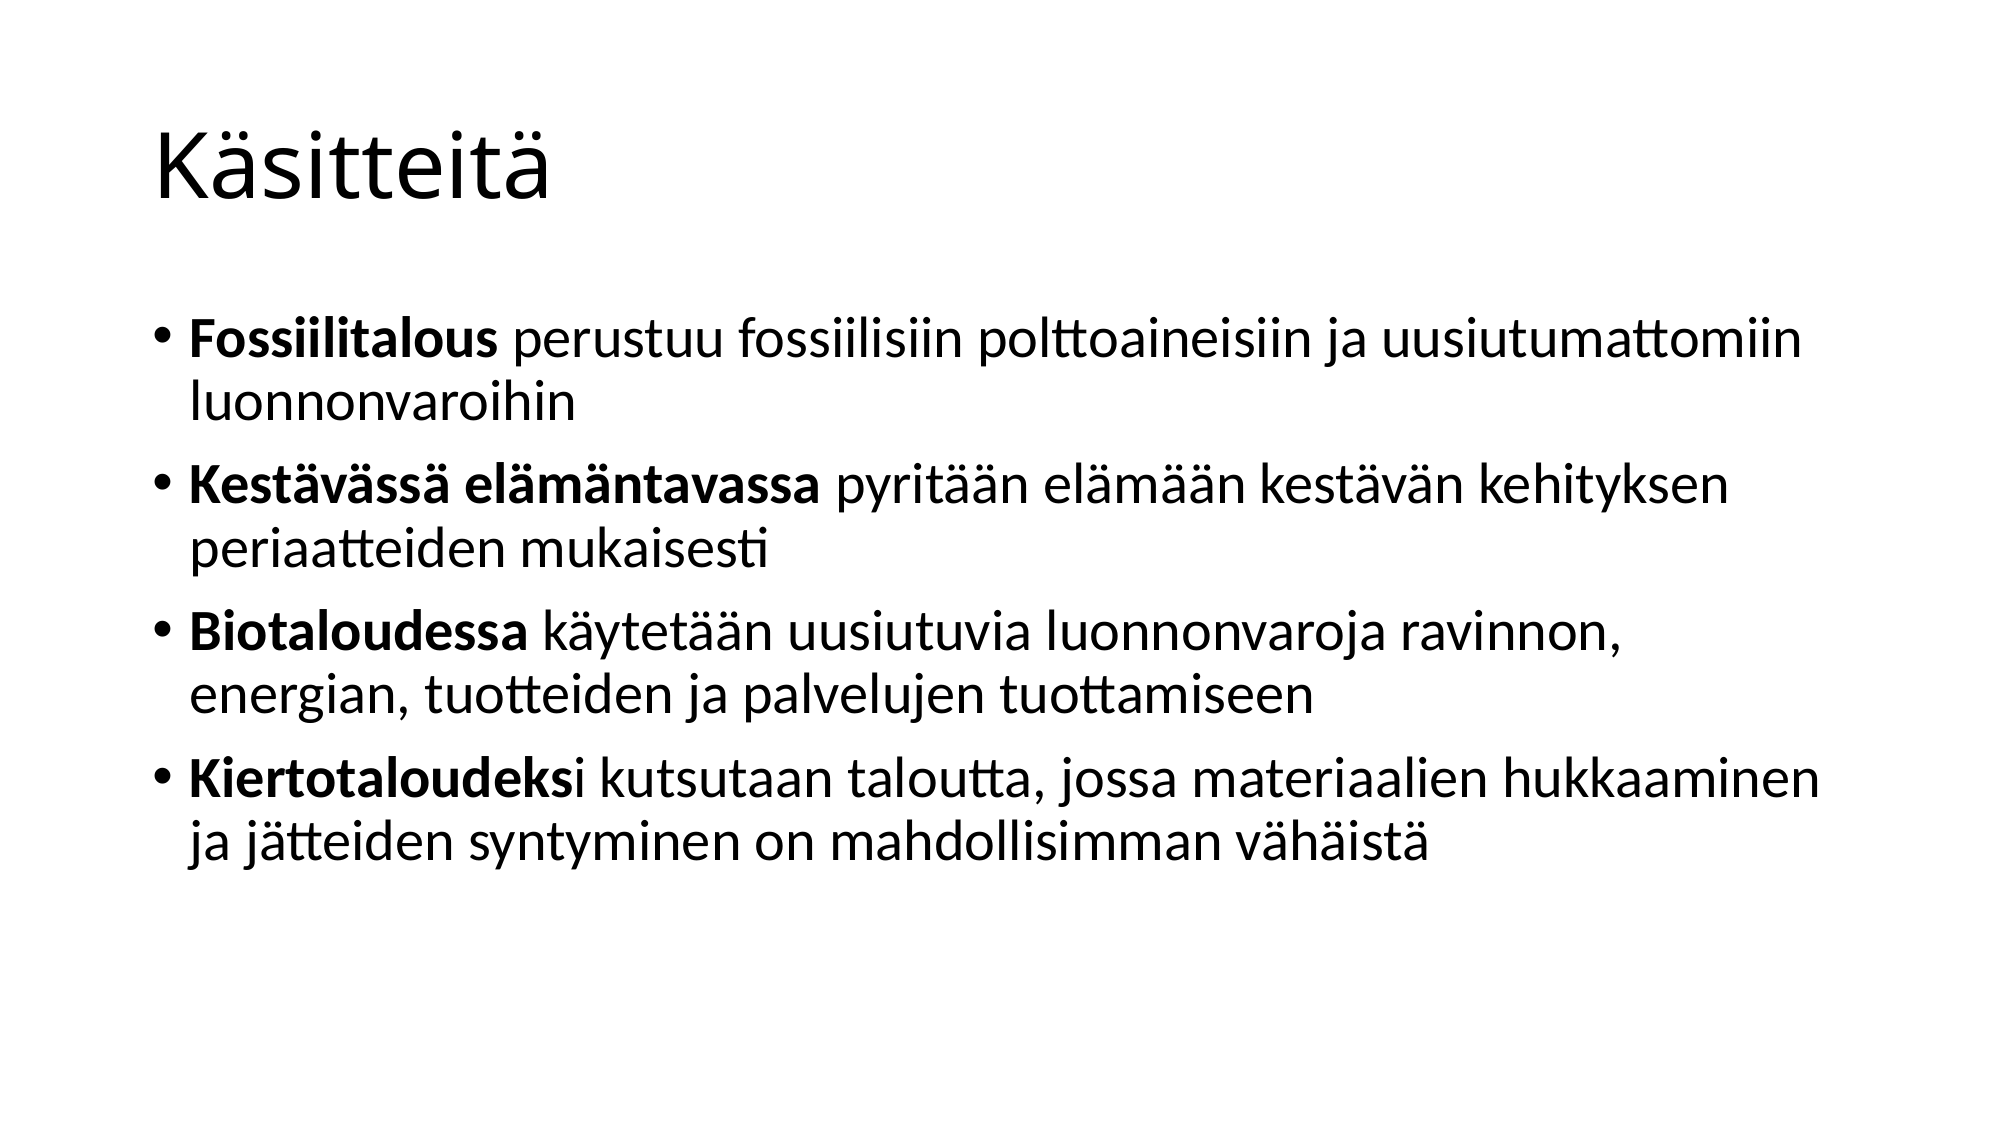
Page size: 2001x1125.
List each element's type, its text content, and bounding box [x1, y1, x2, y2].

list Fossiilitalous perustuu fossiilisiin polttoaineisiin ja uusiutumattomiin luonnonvaroihin Kestävässä elämäntavassa pyritään elämään kestävän kehityksen periaatteiden mukaisesti Biotaloudessa käytetään uusiutuvia luonnonvaroja ravinnon, energian, tuotteiden ja palvelujen tuottamiseen Kiertotaloudeksi kutsutaan taloutta, jossa materiaalien hukkaaminen ja jätteiden syntyminen on mahdollisimman vähäistä [137, 299, 1863, 1014]
title Käsitteitä [137, 59, 1863, 278]
